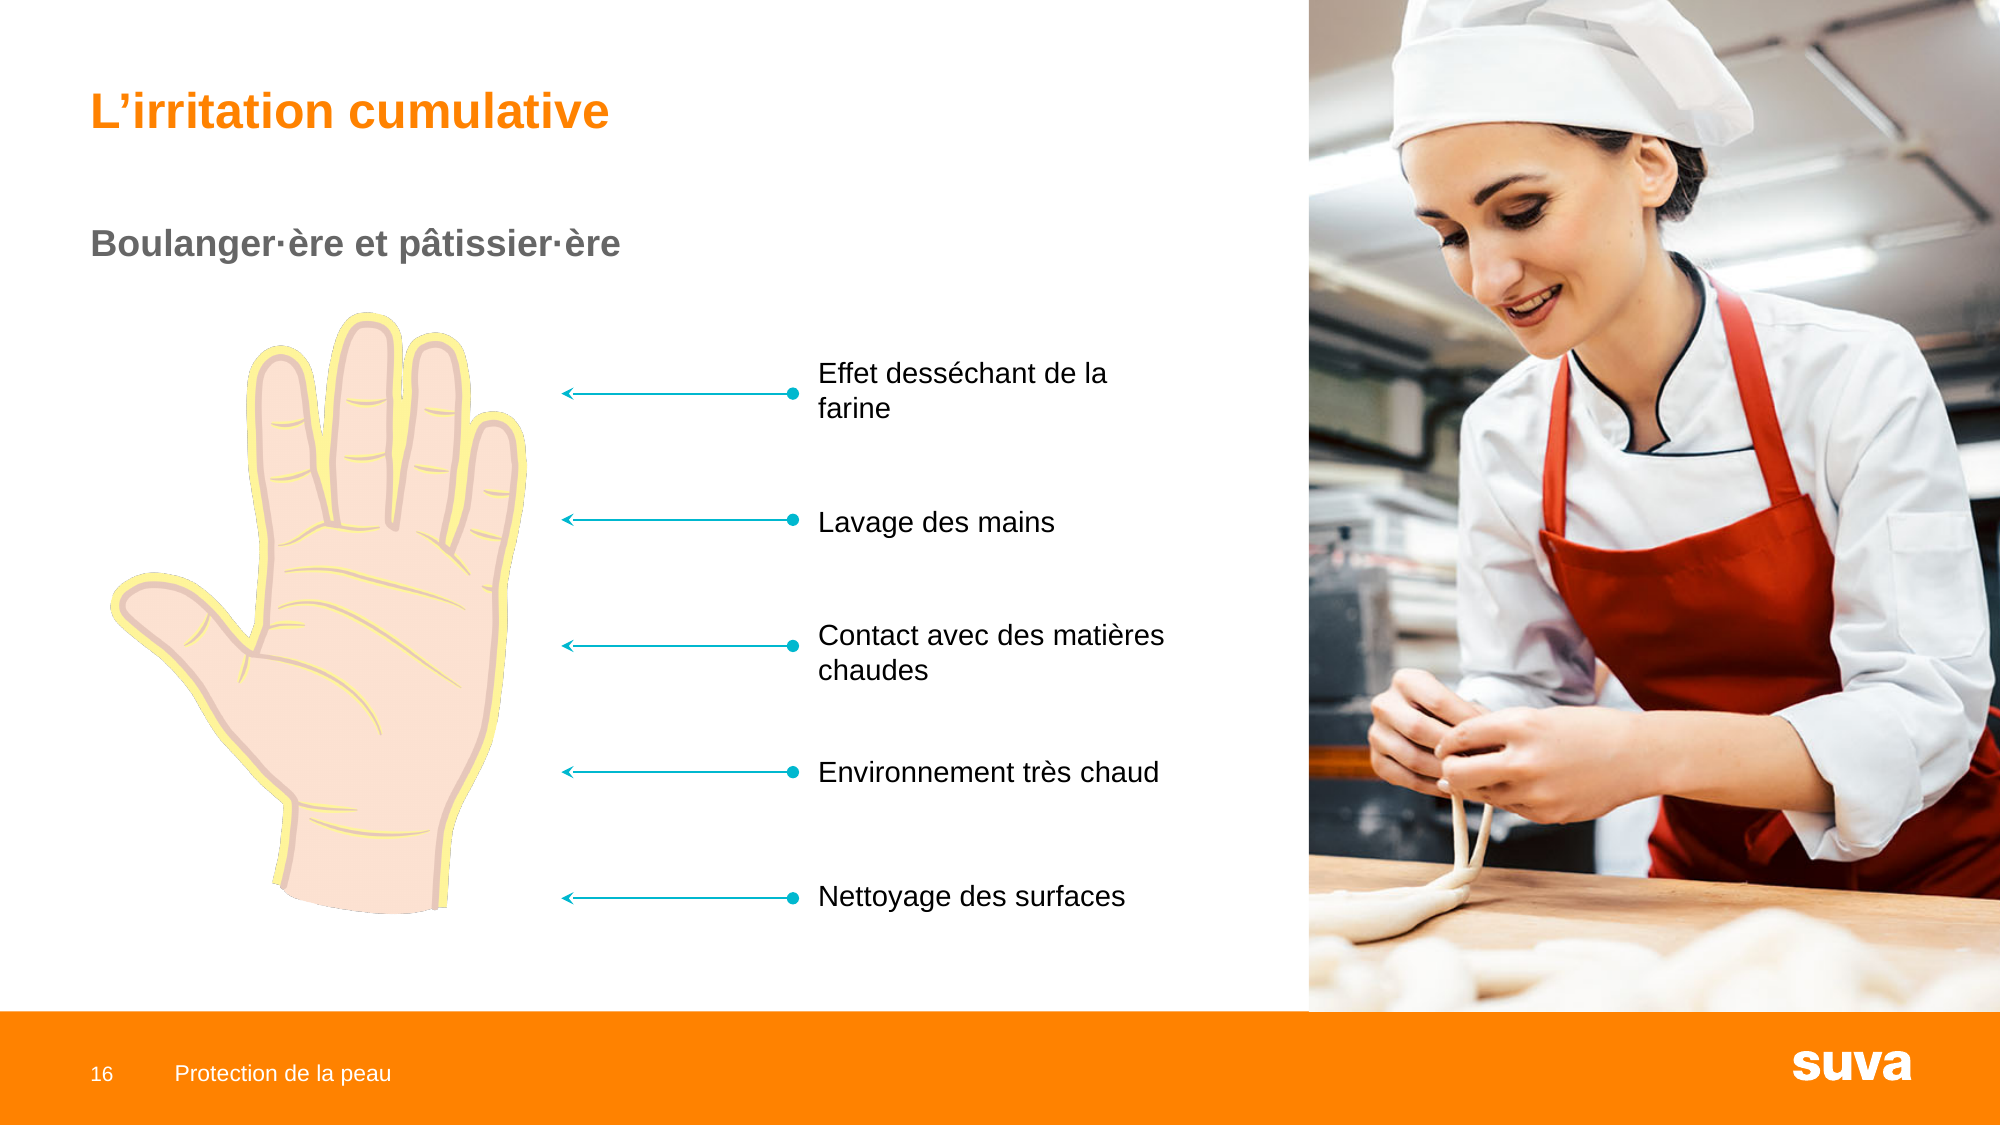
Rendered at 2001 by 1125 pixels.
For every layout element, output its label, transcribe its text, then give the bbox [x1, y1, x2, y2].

picture [1308, 0, 2000, 1012]
picture [25, 295, 614, 935]
text_box Boulanger·ère et pâtissier·ère [90, 218, 1186, 295]
picture [1793, 1051, 1912, 1081]
text_box Contact avec des matières chaudes [818, 616, 1257, 686]
text_box Nettoyage des surfaces [818, 877, 1257, 913]
text_box Lavage des mains [818, 503, 1257, 539]
text_box Effet desséchant de la farine [818, 354, 1167, 425]
text_box Environnement très chaud [818, 753, 1257, 789]
slide_number 16 [90, 1057, 174, 1088]
text_box Protection de la peau [174, 1058, 832, 1094]
title L’irritation cumulative [90, 78, 1308, 220]
